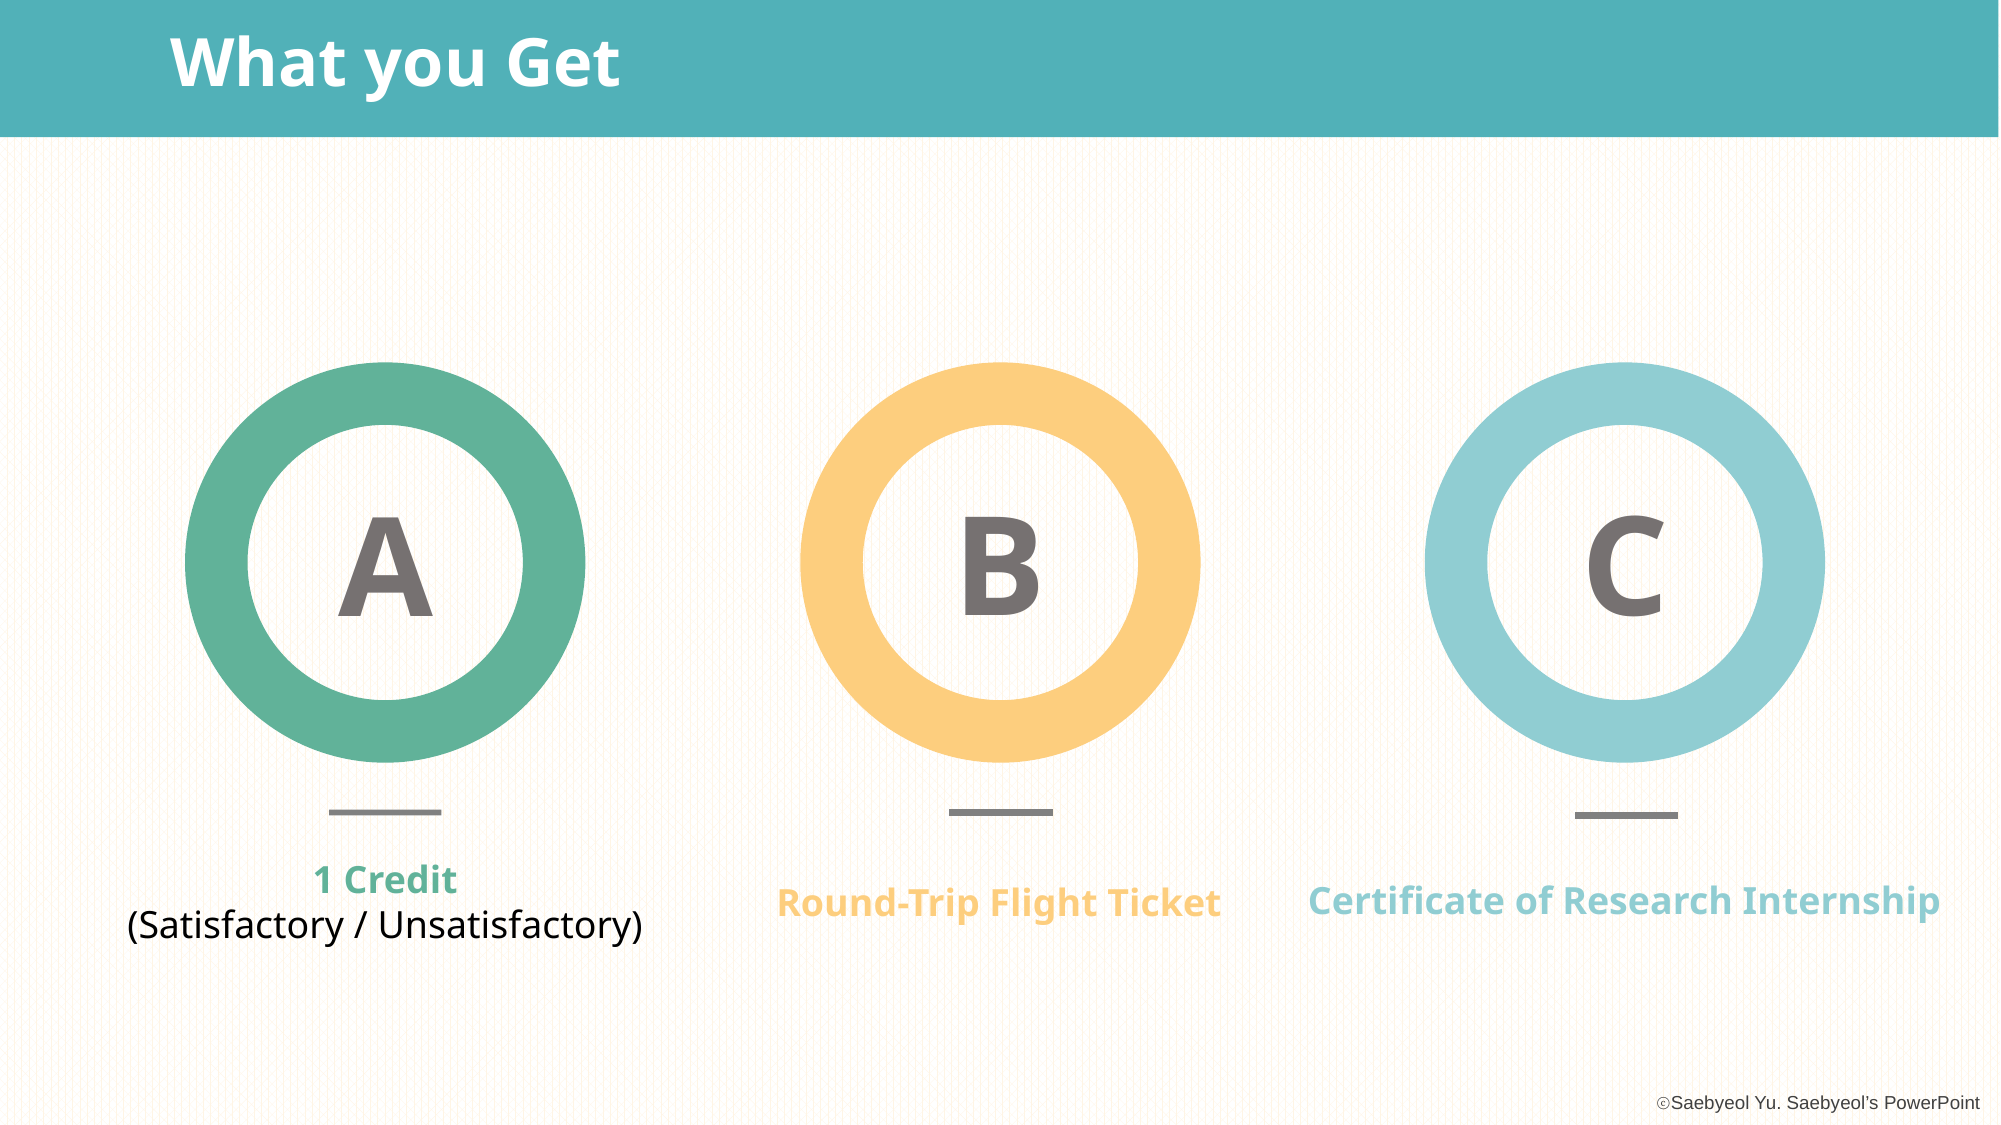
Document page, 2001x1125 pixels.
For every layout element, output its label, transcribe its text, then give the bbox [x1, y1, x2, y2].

text_box B [938, 470, 1061, 650]
text_box ⓒSaebyeol Yu. Saebyeol’s PowerPoint [1641, 1083, 1995, 1121]
text_box [830, 392, 1171, 733]
text_box [215, 392, 556, 733]
text_box C [1566, 470, 1684, 650]
text_box What you Get [155, 12, 717, 108]
text_box [1454, 392, 1795, 733]
text_box Certificate of Research Internship [1293, 869, 1957, 930]
text_box [329, 809, 442, 816]
text_box A [324, 471, 449, 652]
text_box [0, 0, 1999, 138]
text_box Round-Trip Flight Ticket [761, 871, 1237, 931]
text_box 1 Credit (Satisfactory / Unsatisfactory) [112, 848, 658, 954]
